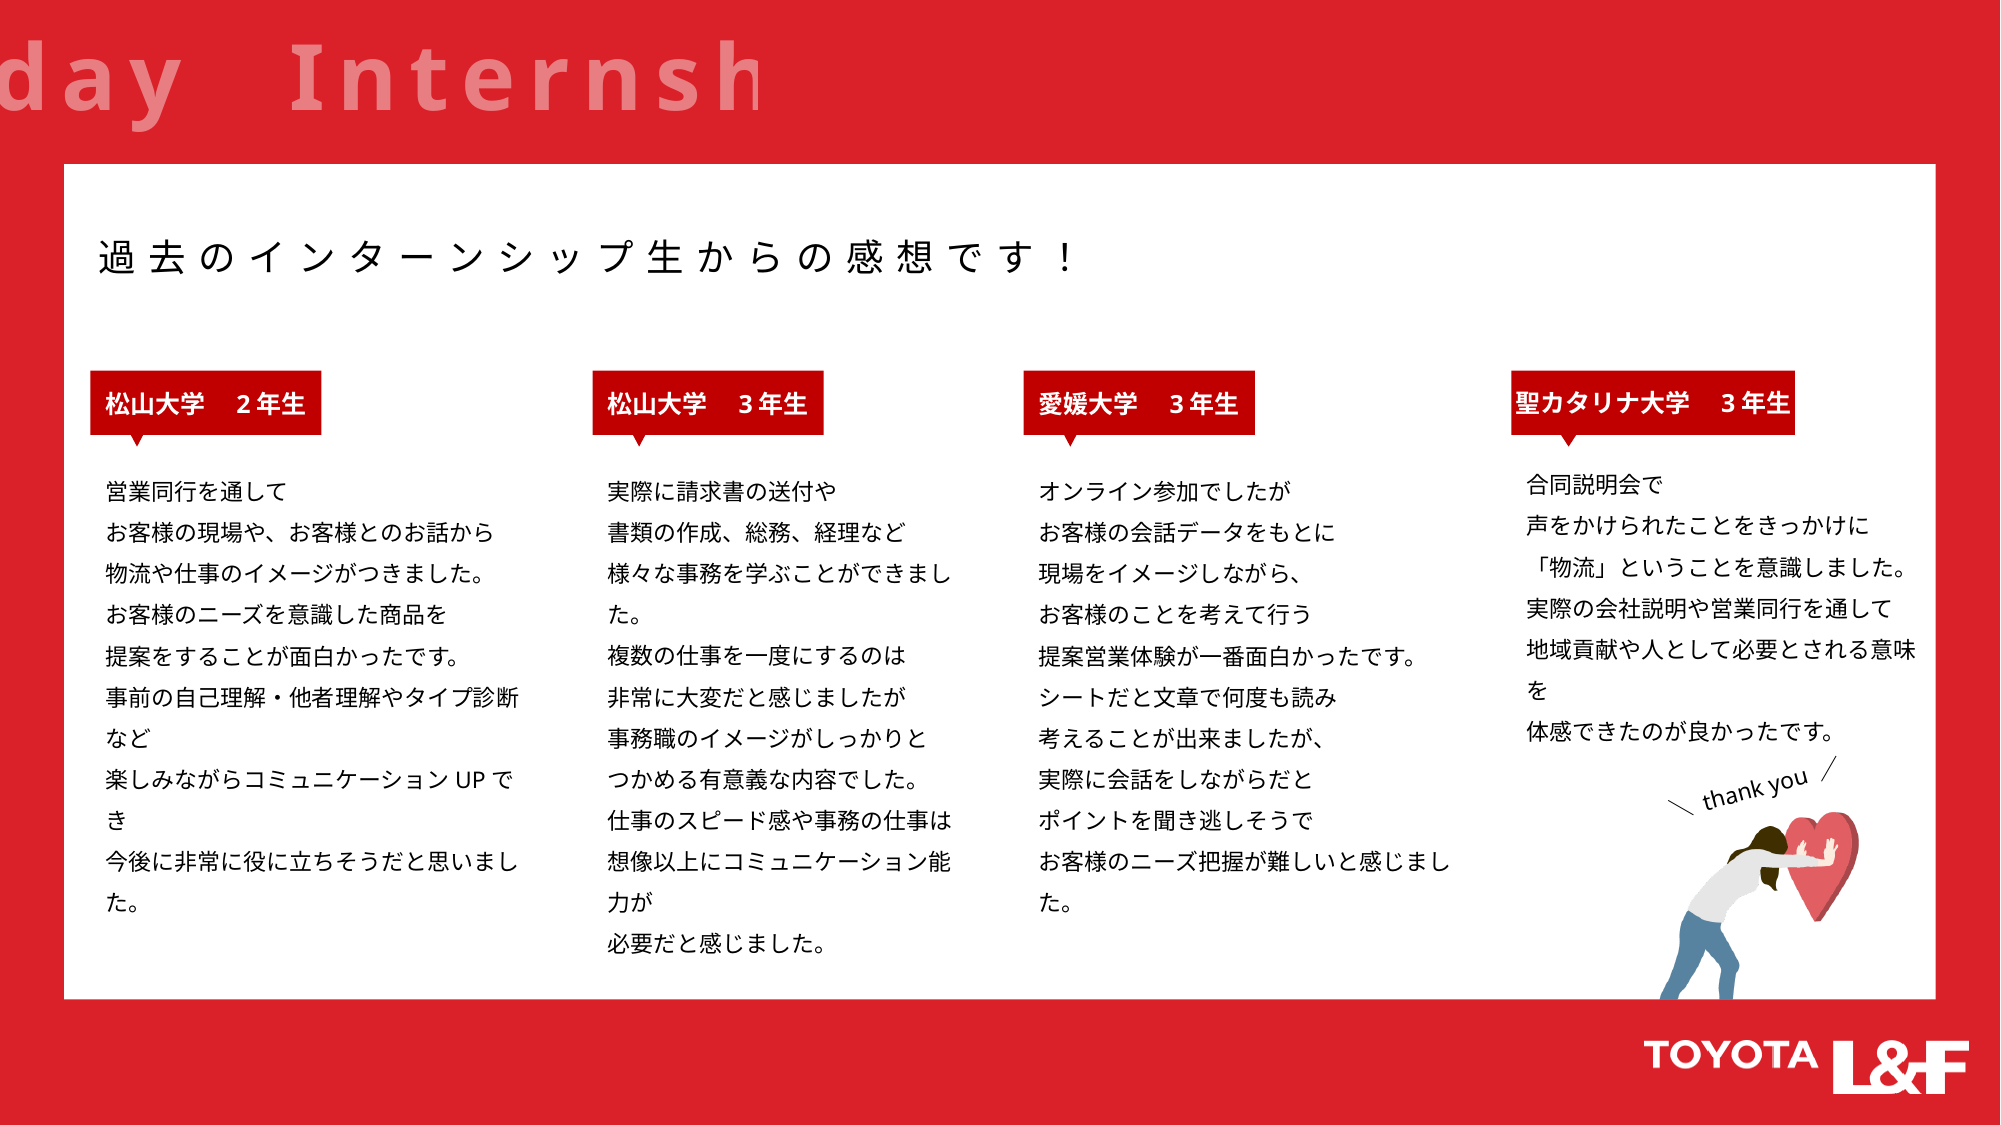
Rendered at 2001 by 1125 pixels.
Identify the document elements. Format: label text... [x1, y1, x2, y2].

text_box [90, 370, 552, 799]
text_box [592, 370, 983, 888]
picture [1644, 1040, 1969, 1095]
text_box 5days Internship [0, 10, 901, 136]
text_box ＼ thank you ／ [1650, 740, 1861, 808]
picture [1614, 808, 1897, 1000]
text_box [63, 163, 1937, 1000]
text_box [1023, 370, 1470, 888]
text_box 過去のインターンシップ生からの感想です！ [84, 203, 1100, 286]
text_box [1511, 370, 1934, 715]
